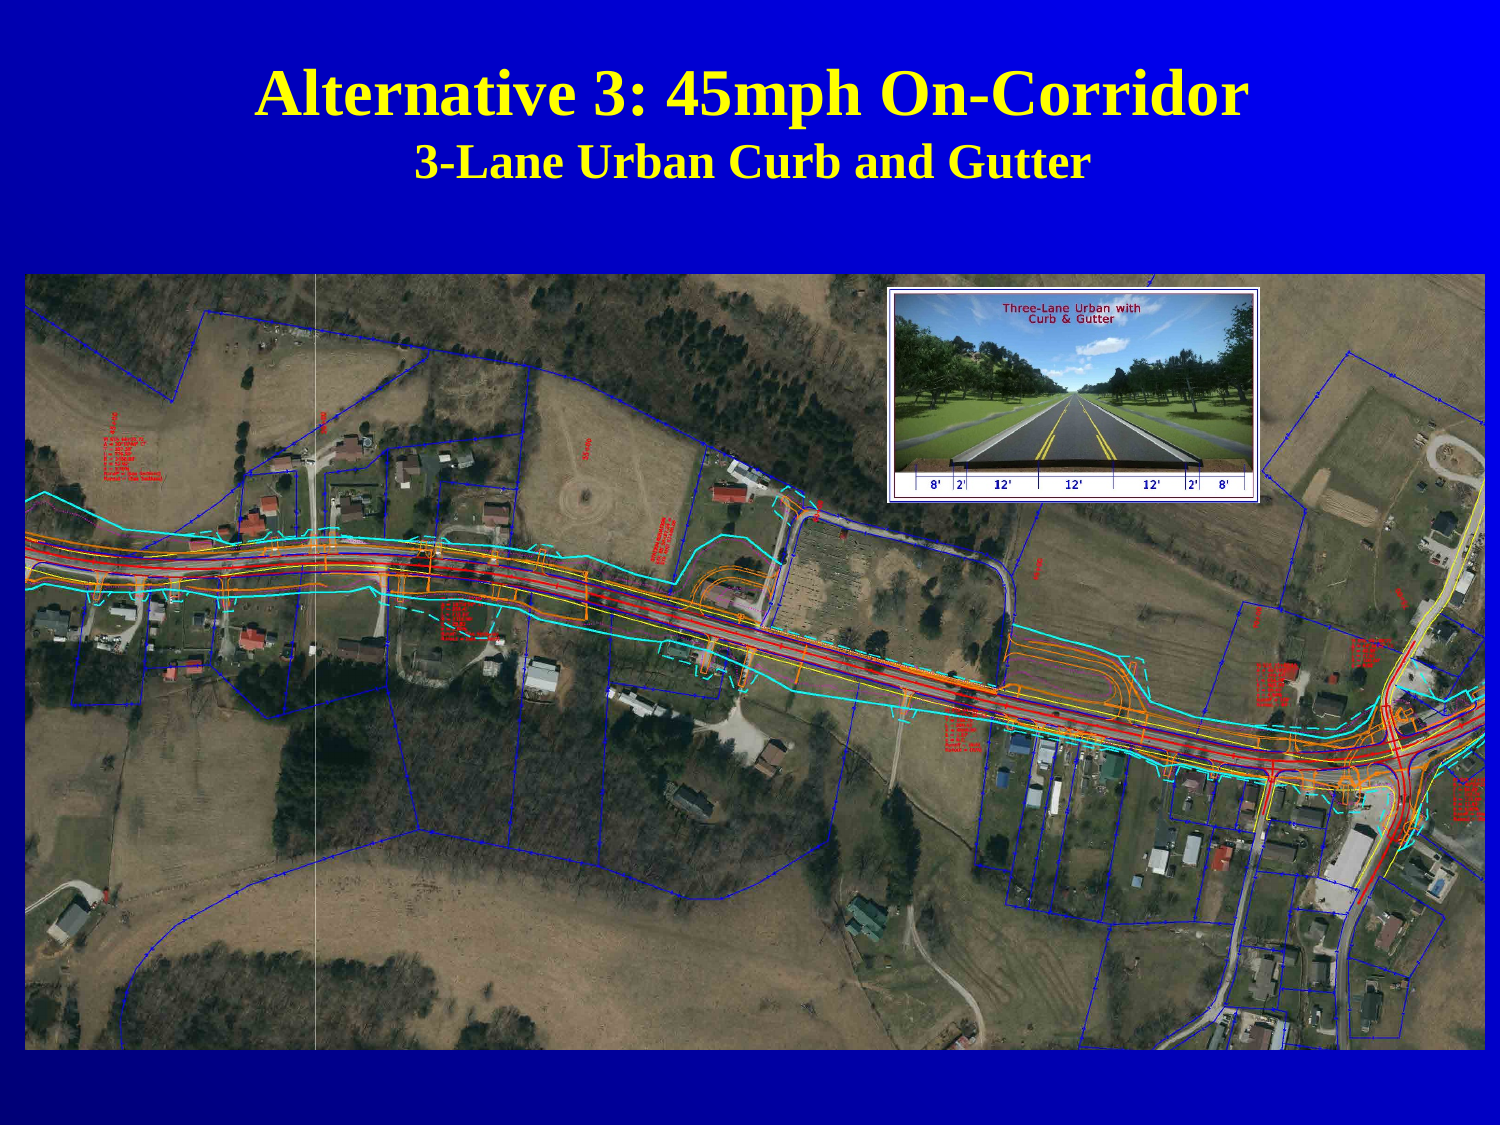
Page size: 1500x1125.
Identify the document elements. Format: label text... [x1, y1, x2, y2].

picture [25, 274, 1485, 1051]
title Alternative 3: 45mph On-Corridor 3-Lane Urban Curb and Gutter [115, 24, 1391, 213]
